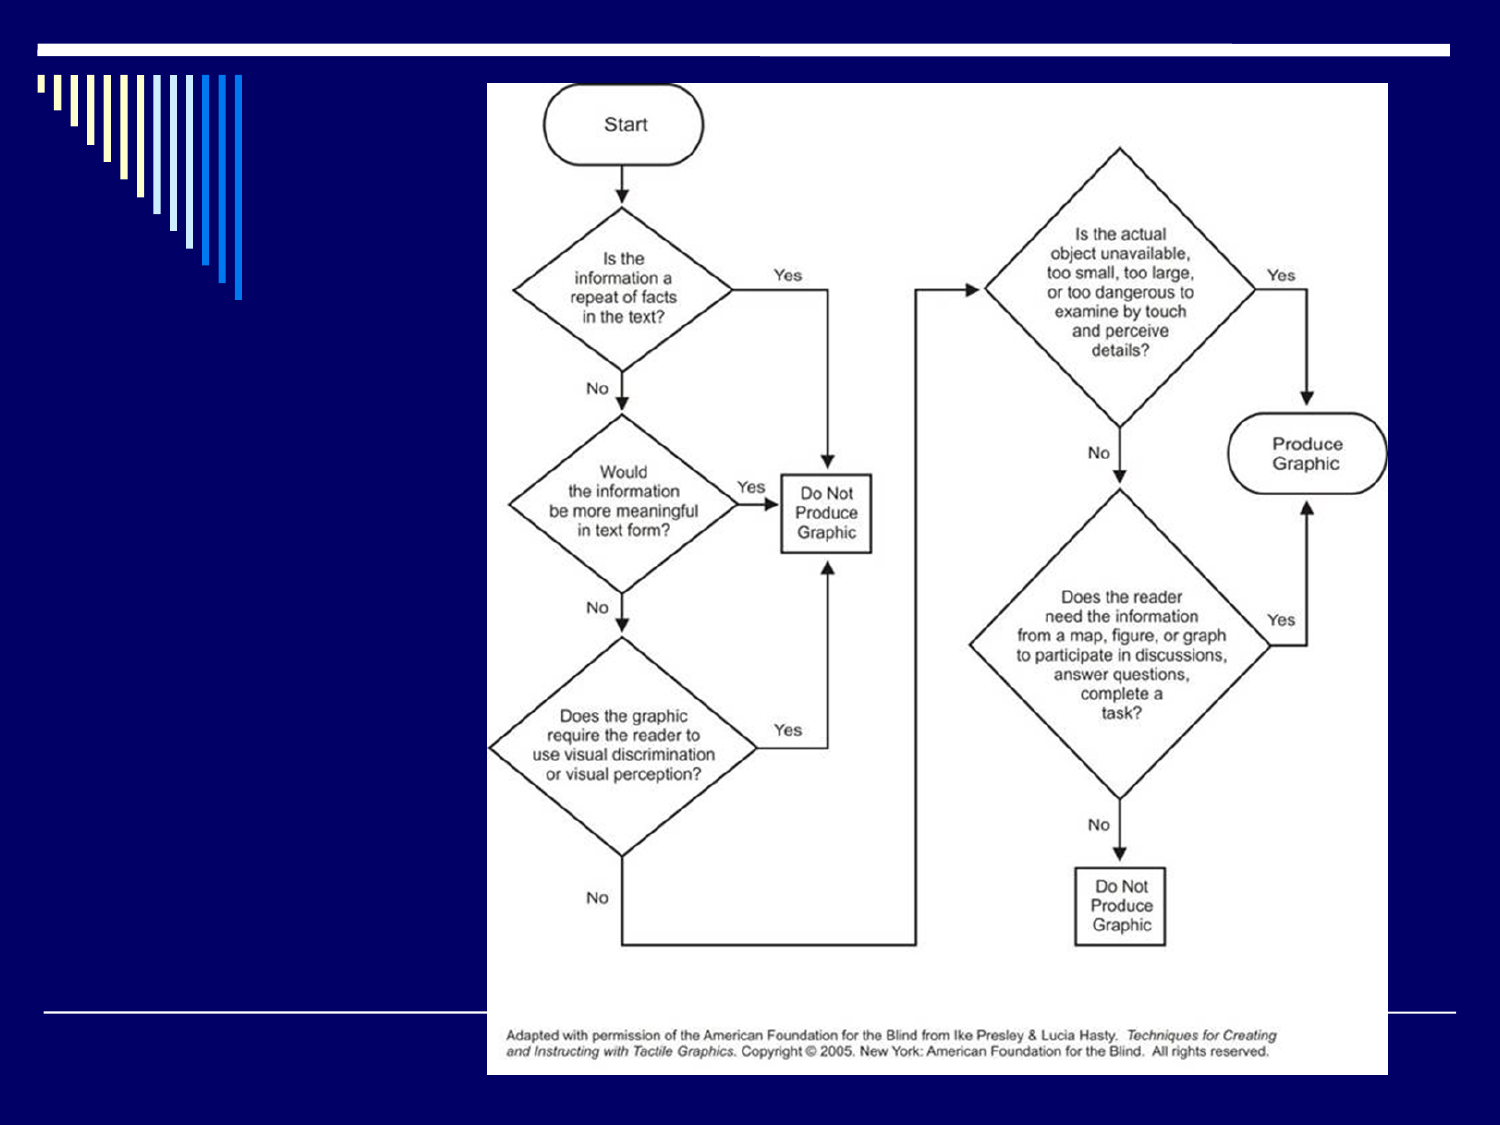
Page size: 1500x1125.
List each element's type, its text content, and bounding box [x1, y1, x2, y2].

title Decision Tree [275, 75, 1425, 288]
picture [487, 83, 1388, 1076]
